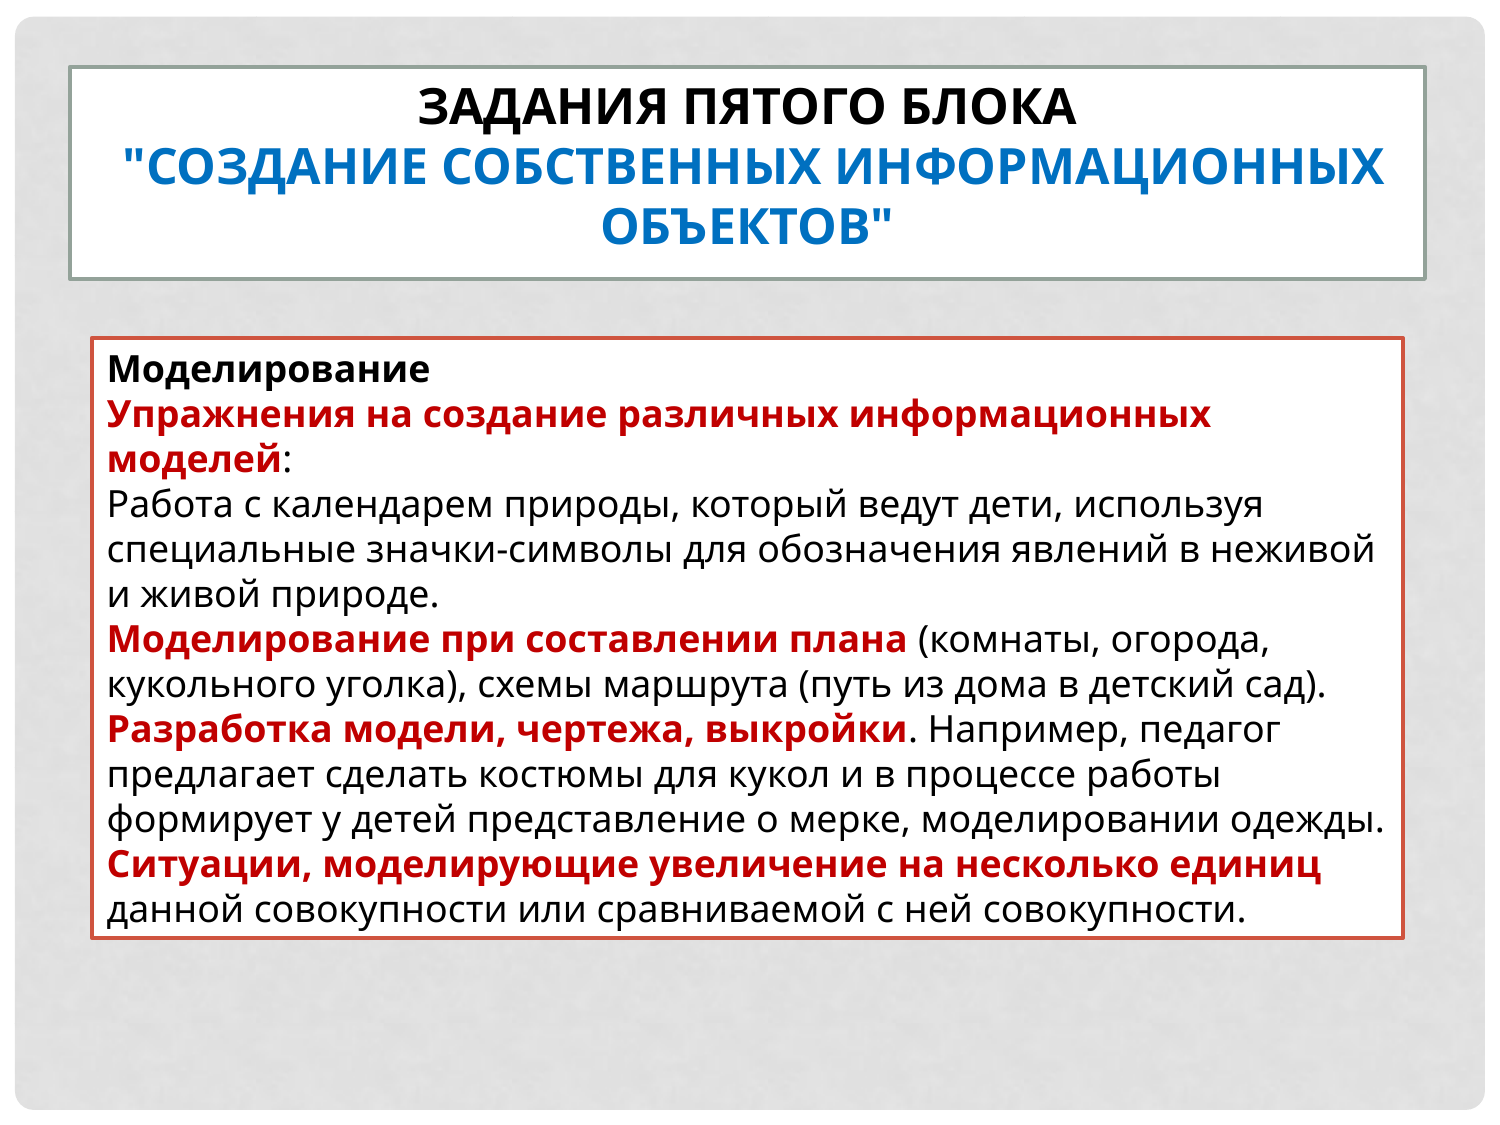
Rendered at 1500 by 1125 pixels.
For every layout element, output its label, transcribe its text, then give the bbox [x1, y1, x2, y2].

text_box Моделирование Упражнения на создание различных информационных моделей: Работа с календарем природы, который ведут дети, используя специальные значки-символы для обозначения явлений в неживой и живой природе. Моделирование при составлении плана (комнаты, огорода, кукольного уголка), схемы маршрута (путь из дома в детский сад). Разработка модели, чертежа, выкройки. Например, педагог предлагает сделать костюмы для кукол и в процессе работы формирует у детей представление о мерке, моделировании одежды. Ситуации, моделирующие увеличение на несколько единиц данной совокупности или сравниваемой с ней совокупности. [90, 336, 1405, 940]
text_box ЗАДАНИЯ ПЯТОГО БЛОКА "СОЗДАНИЕ СОБСТВЕННЫХ ИНФОРМАЦИОННЫХ ОБЪЕКТОВ" [68, 65, 1427, 281]
